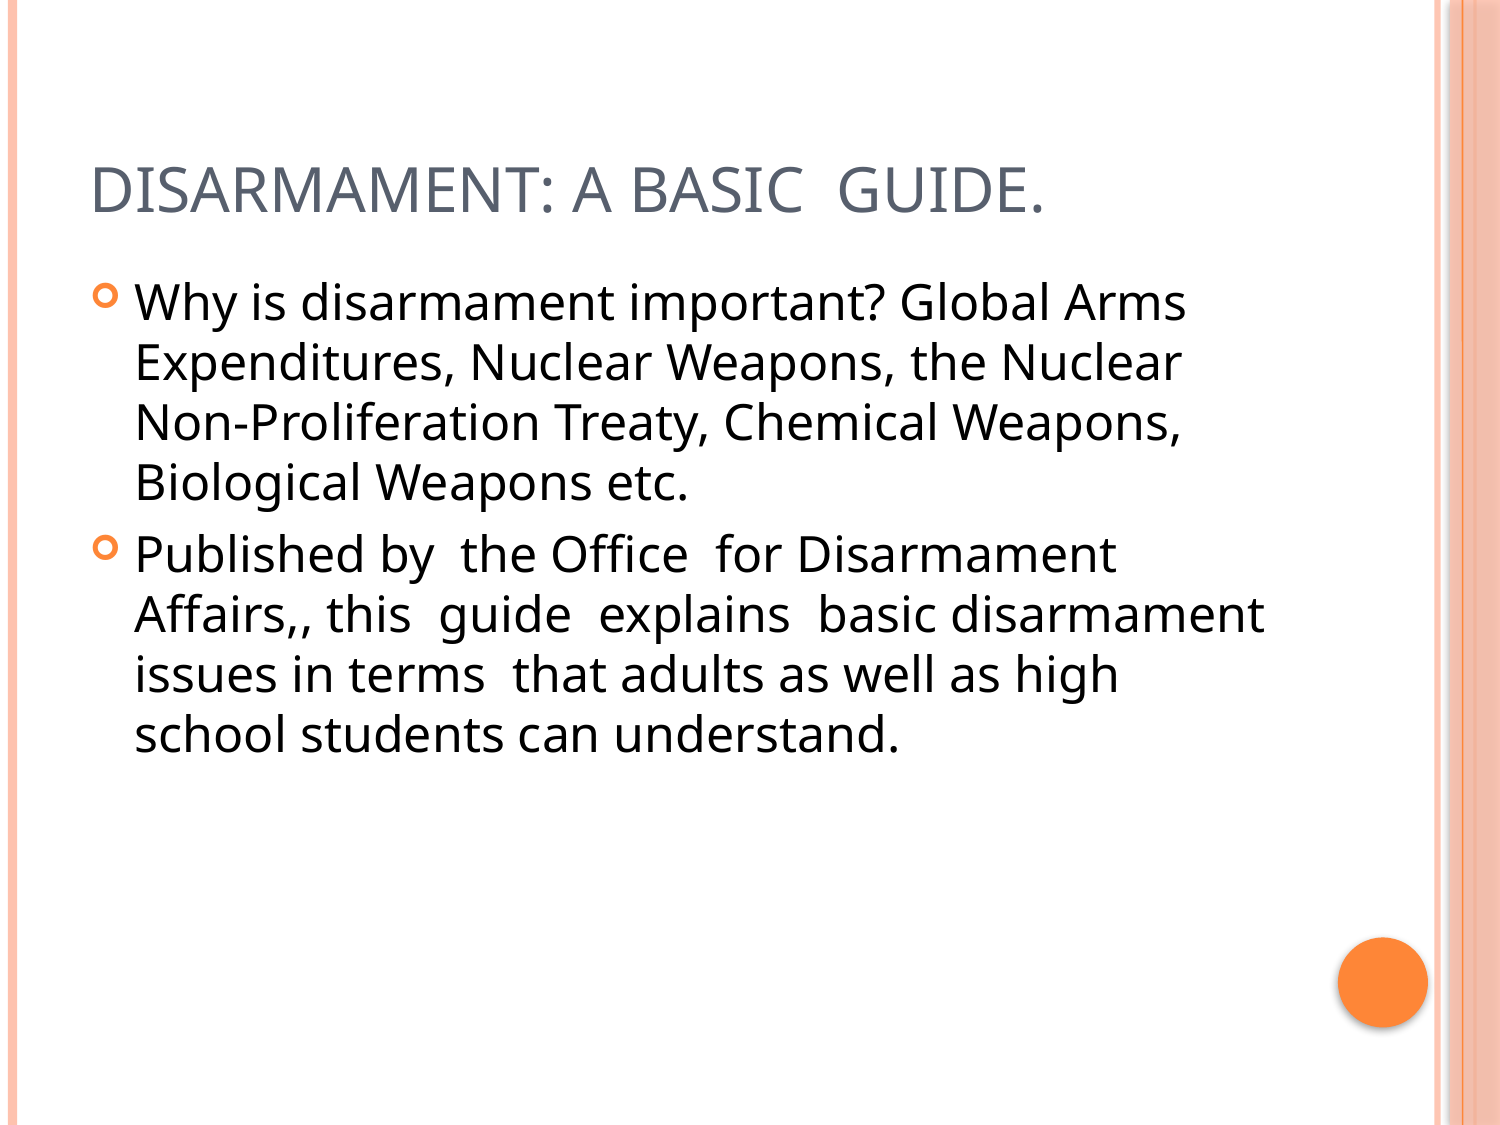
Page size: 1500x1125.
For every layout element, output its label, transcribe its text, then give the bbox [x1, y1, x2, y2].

title DISARMAMENT: A Basic Guide. [75, 45, 1300, 233]
list Why is disarmament important? Global Arms Expenditures, Nuclear Weapons, the Nuclear Non-Proliferation Treaty, Chemical Weapons, Biological Weapons etc. Published by the Office for Disarmament Affairs,, this guide explains basic disarmament issues in terms that adults as well as high school students can understand. [75, 262, 1300, 1062]
